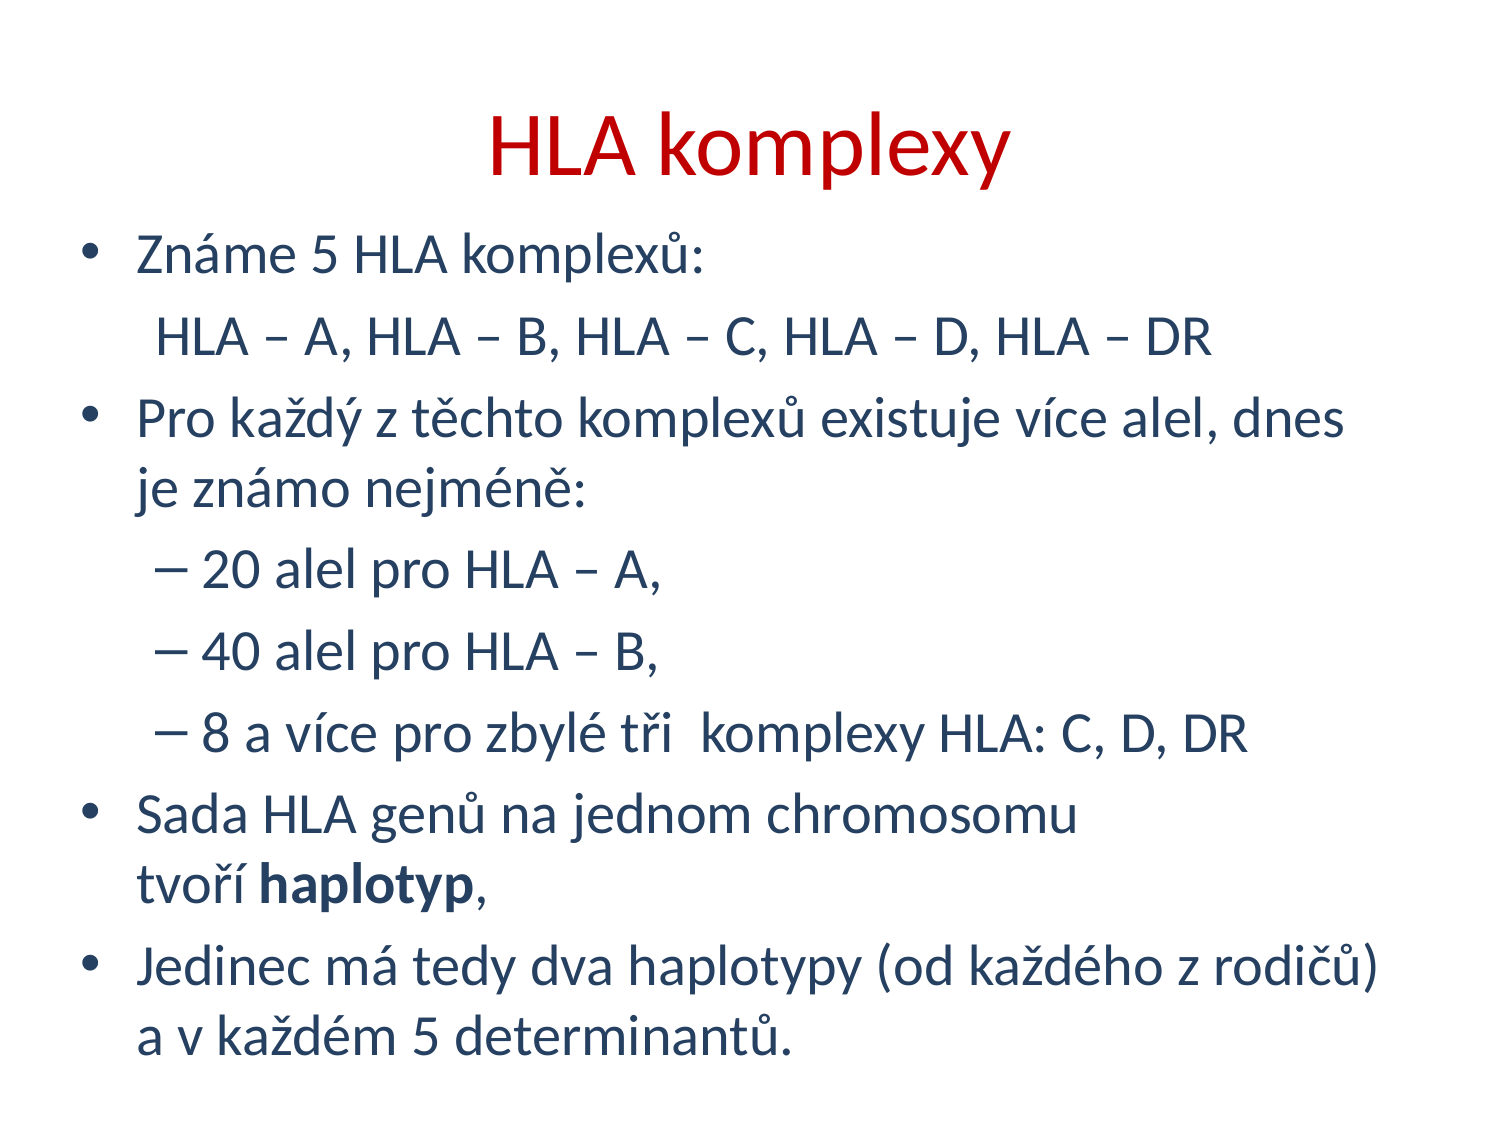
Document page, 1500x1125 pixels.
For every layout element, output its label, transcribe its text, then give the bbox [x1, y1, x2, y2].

list Známe 5 HLA komplexů: HLA – A, HLA – B, HLA – C, HLA – D, HLA – DR Pro každý z těchto komplexů existuje více alel, dnes je známo nejméně: 20 alel pro HLA – A, 40 alel pro HLA – B, 8 a více pro zbylé tři komplexy HLA: C, D, DR Sada HLA genů na jednom chromosomu tvoří haplotyp, Jedinec má tedy dva haplotypy (od každého z rodičů) a v každém 5 determinantů. [64, 208, 1415, 951]
title HLA komplexy [75, 45, 1425, 233]
